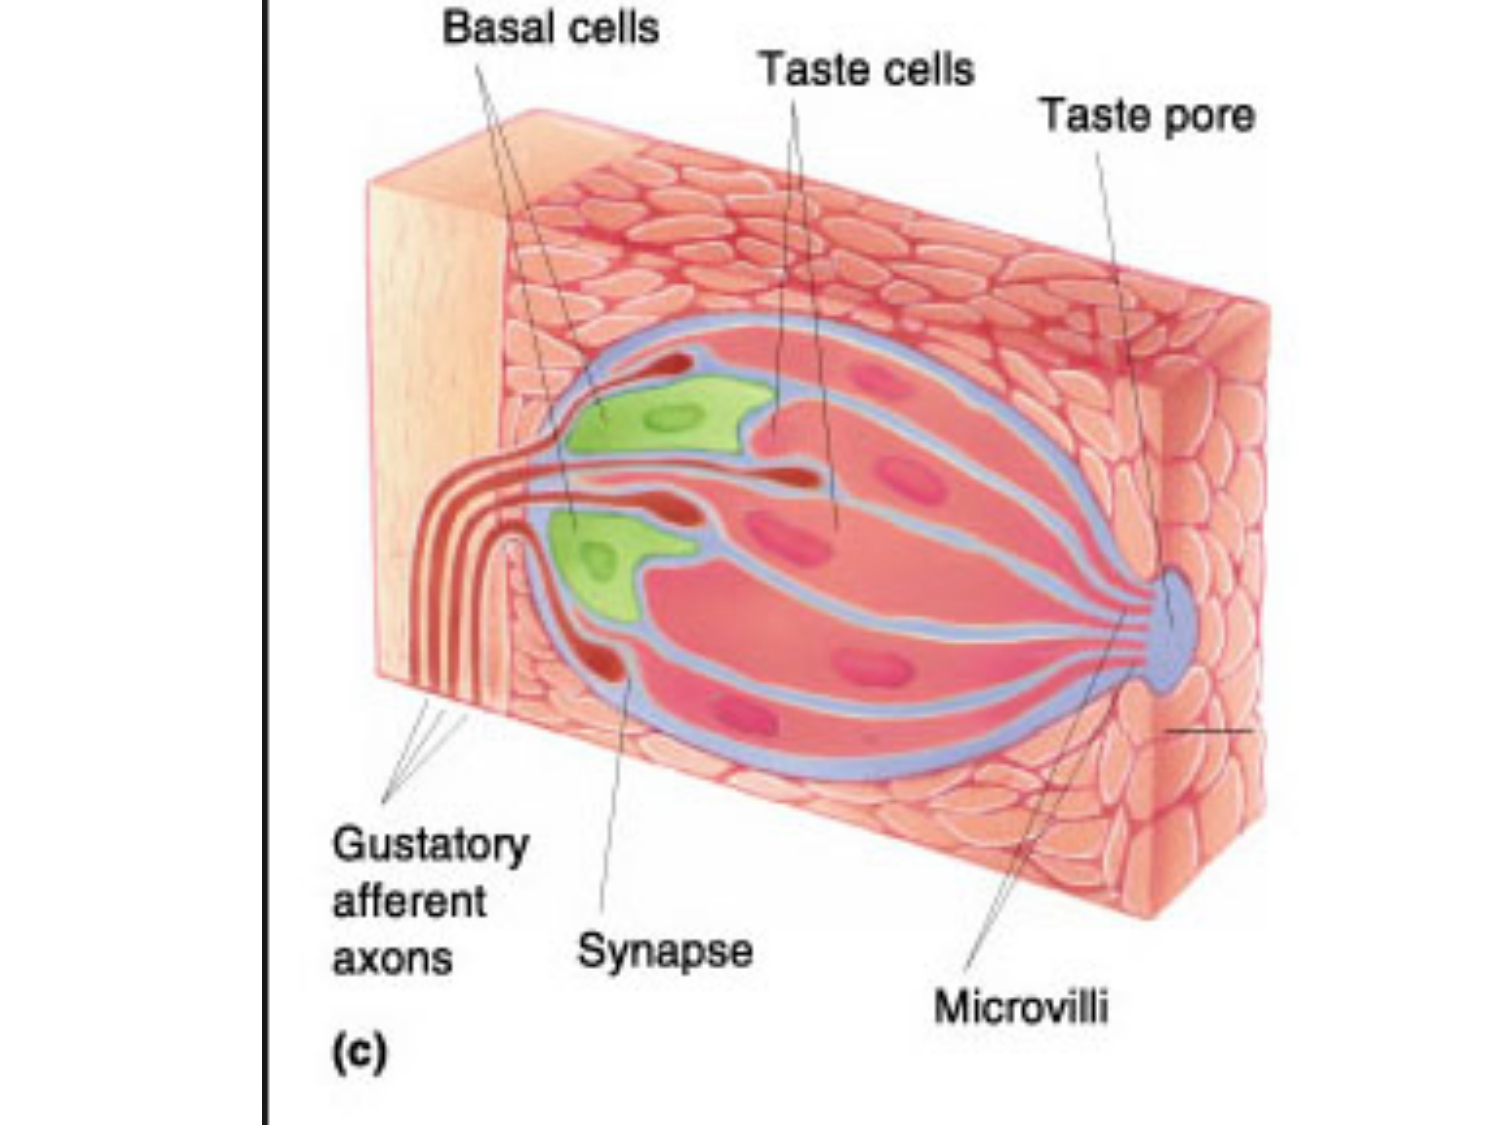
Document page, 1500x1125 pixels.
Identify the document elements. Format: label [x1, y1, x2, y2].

picture [262, 0, 1301, 1125]
